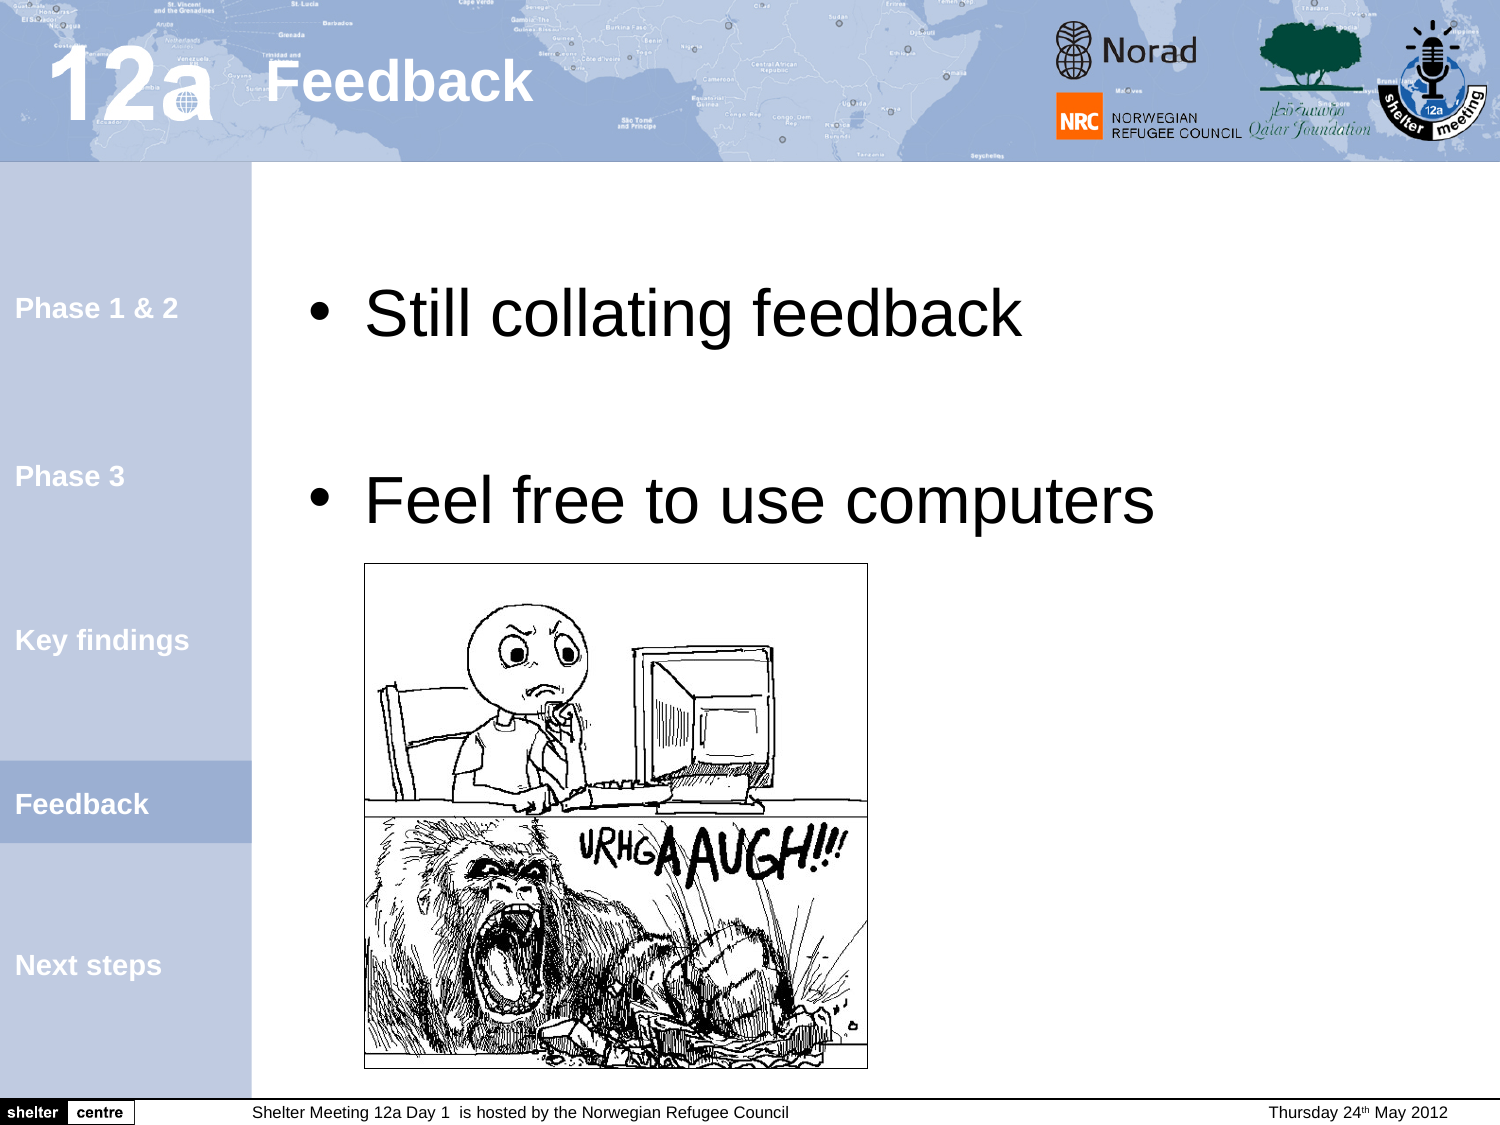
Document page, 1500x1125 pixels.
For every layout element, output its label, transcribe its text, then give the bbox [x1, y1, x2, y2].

picture [363, 563, 868, 1069]
list Still collating feedback Feel free to use computers [293, 262, 1416, 1005]
picture [0, 0, 1500, 162]
